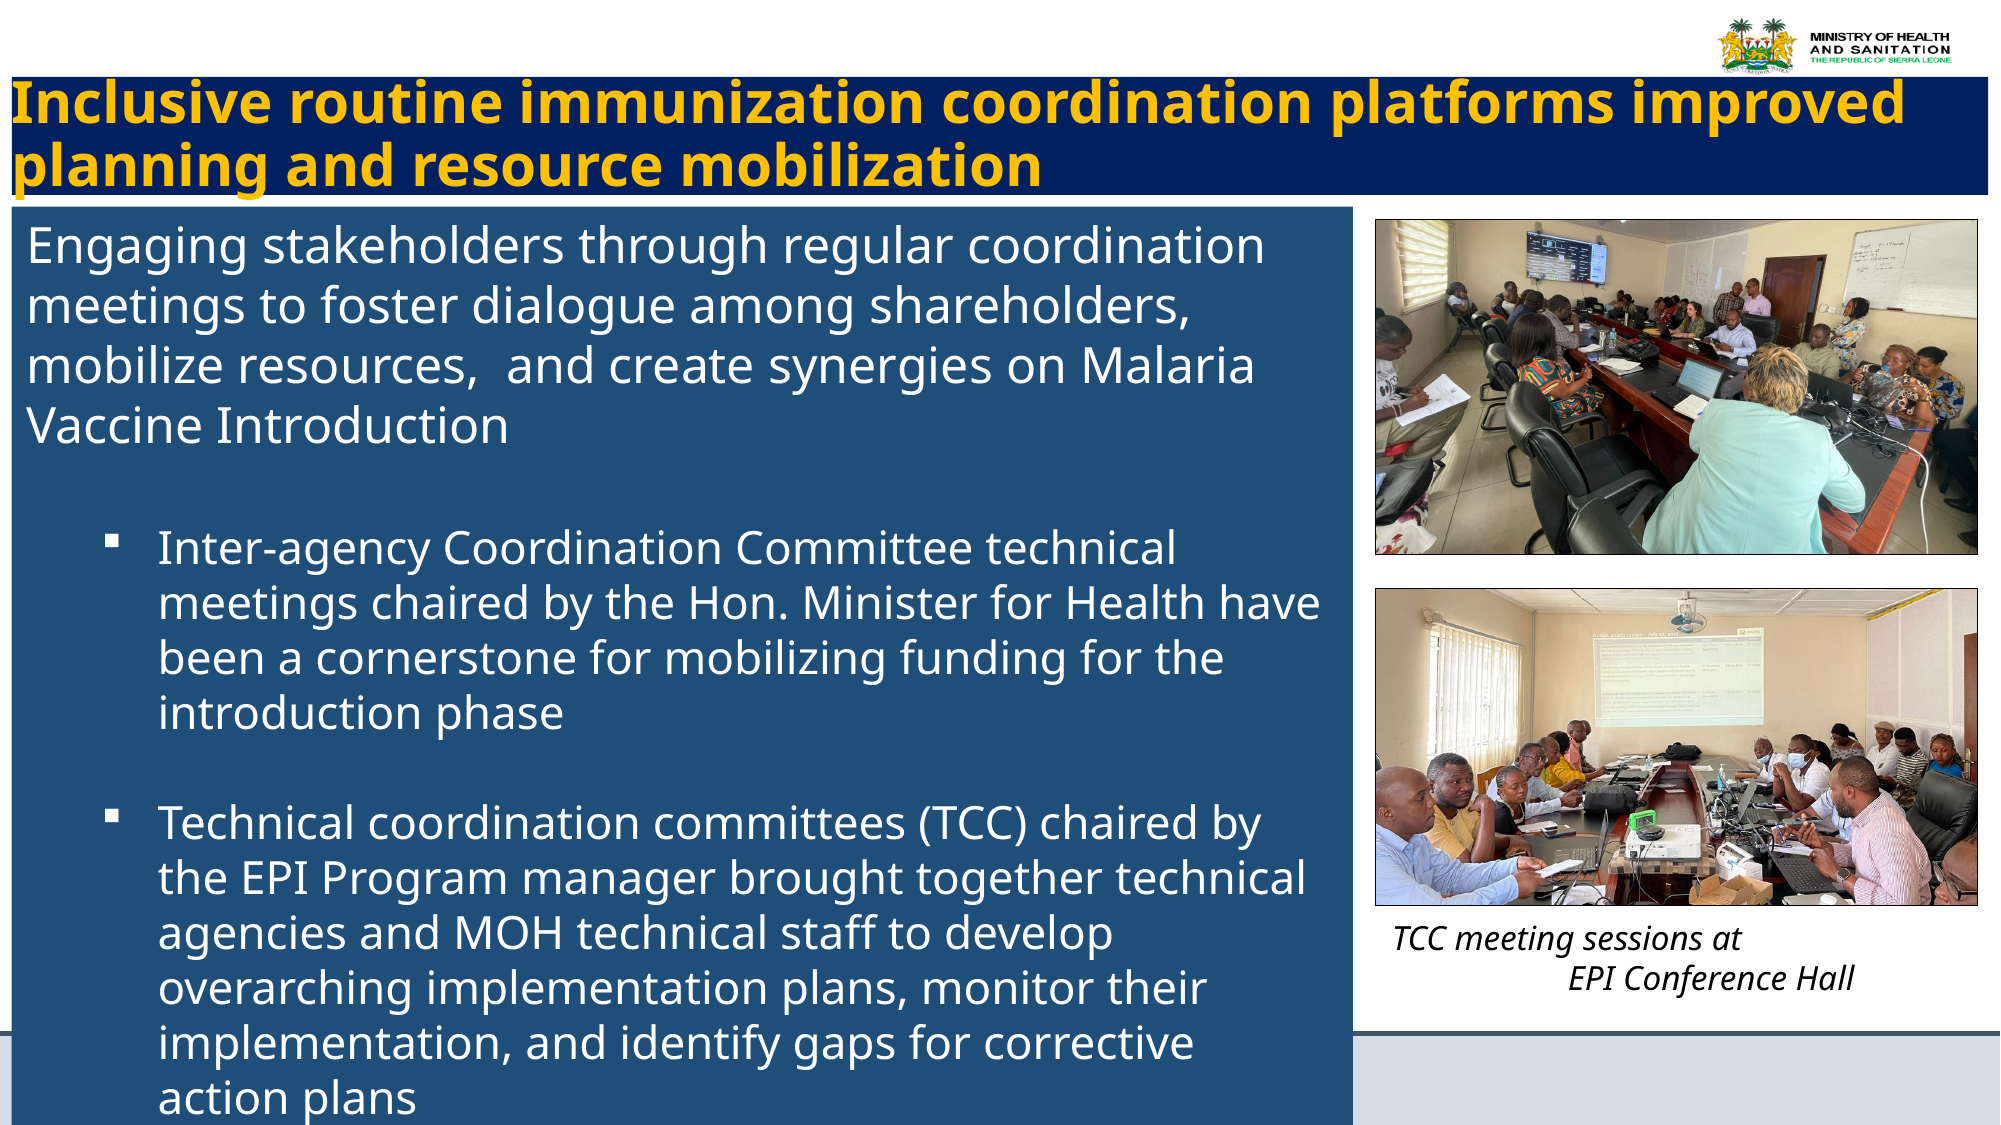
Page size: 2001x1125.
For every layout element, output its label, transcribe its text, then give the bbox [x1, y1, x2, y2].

picture [1714, 16, 1955, 76]
text_box TCC meeting sessions at EPI Conference Hall [1373, 910, 1989, 1005]
text_box Engaging stakeholders through regular coordination meetings to foster dialogue among shareholders, mobilize resources, and create synergies on Malaria Vaccine Introduction Inter-agency Coordination Committee technical meetings chaired by the Hon. Minister for Health have been a cornerstone for mobilizing funding for the introduction phase Technical coordination committees (TCC) chaired by the EPI Program manager brought together technical agencies and MOH technical staff to develop overarching implementation plans, monitor their implementation, and identify gaps for corrective action plans [11, 206, 1353, 1125]
picture [1375, 588, 1978, 906]
picture [1375, 219, 1978, 555]
text_box Inclusive routine immunization coordination platforms improved planning and resource mobilization [11, 76, 1989, 195]
